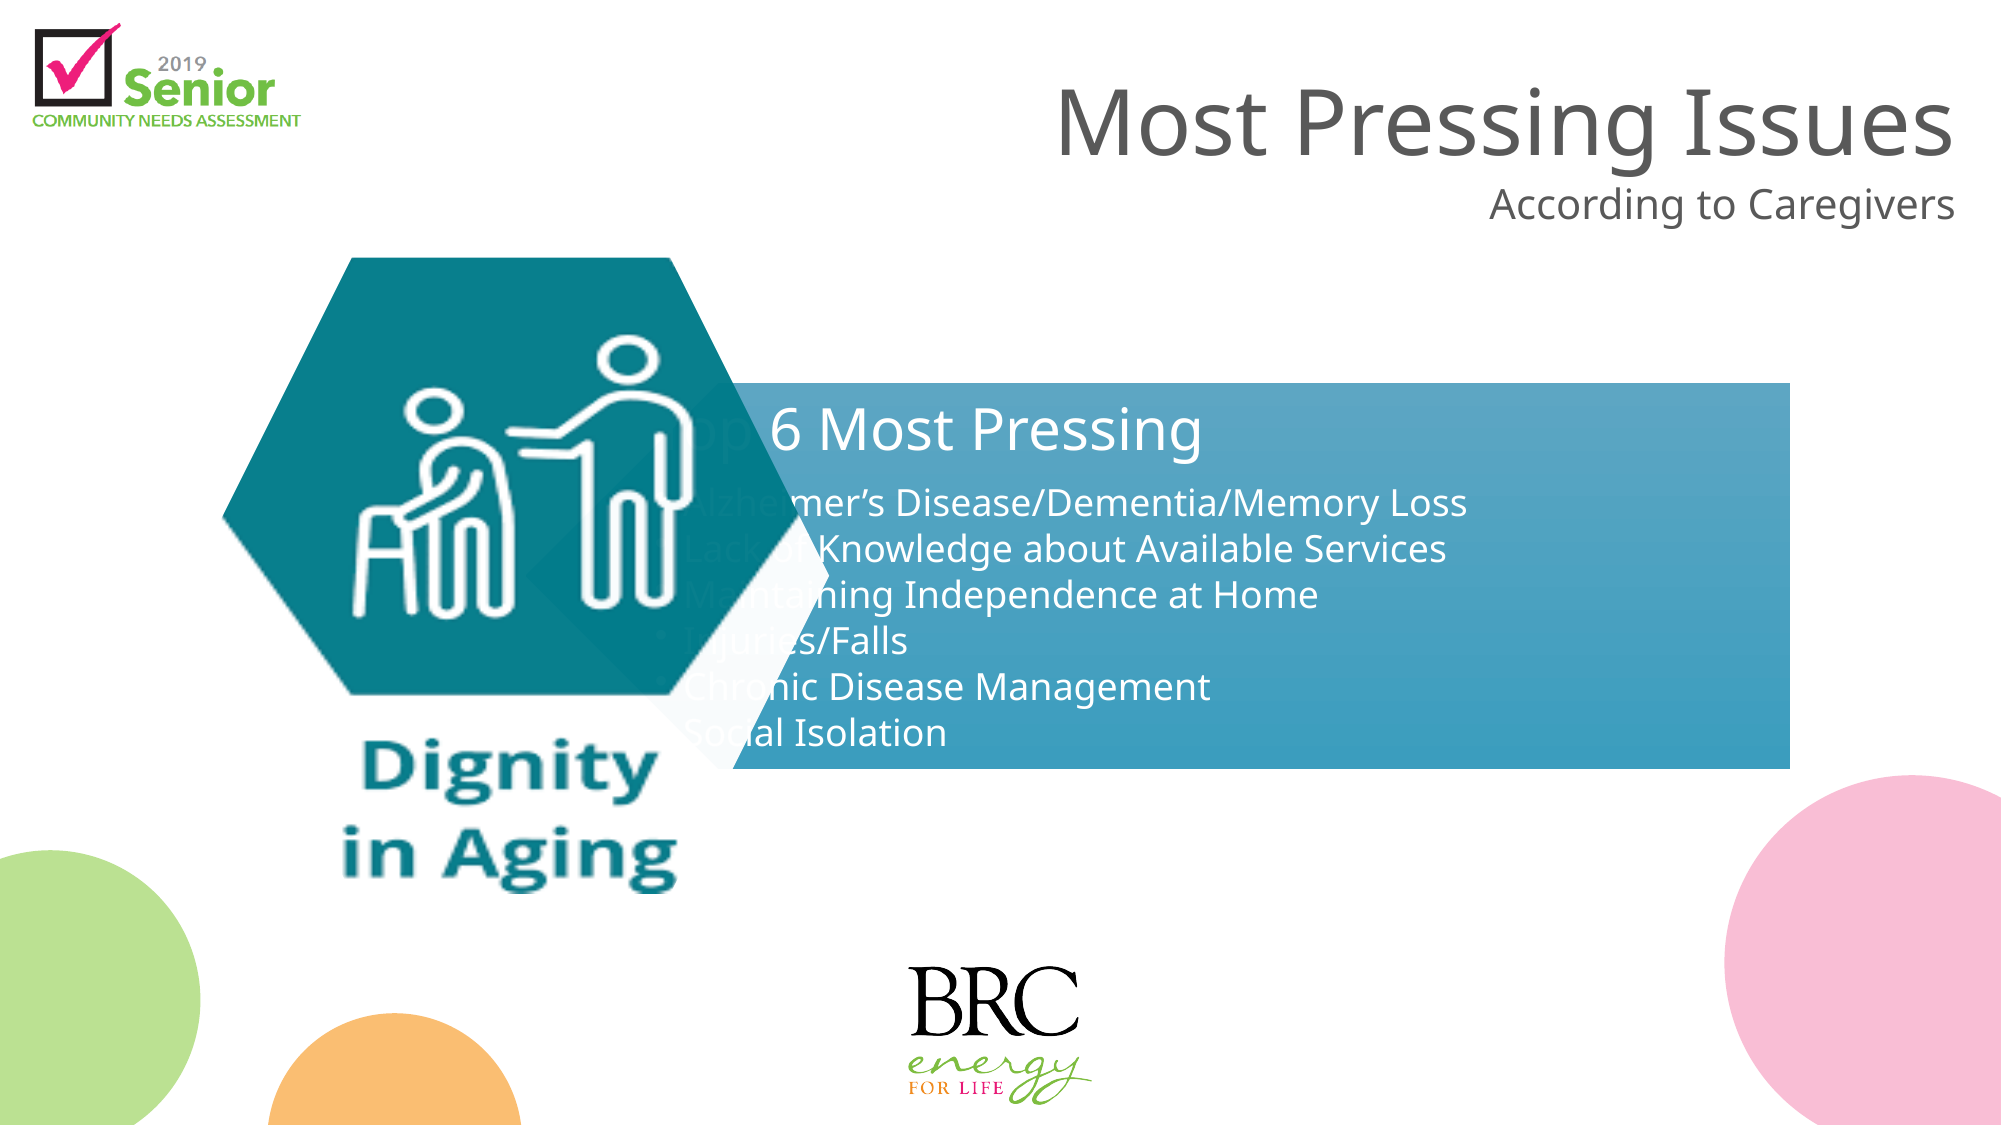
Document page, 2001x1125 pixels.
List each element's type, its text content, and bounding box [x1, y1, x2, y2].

title Most Pressing Issues According to Caregivers [156, 0, 1972, 238]
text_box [48, 94, 1950, 1058]
picture [23, 11, 156, 144]
picture [908, 1058, 1092, 1105]
